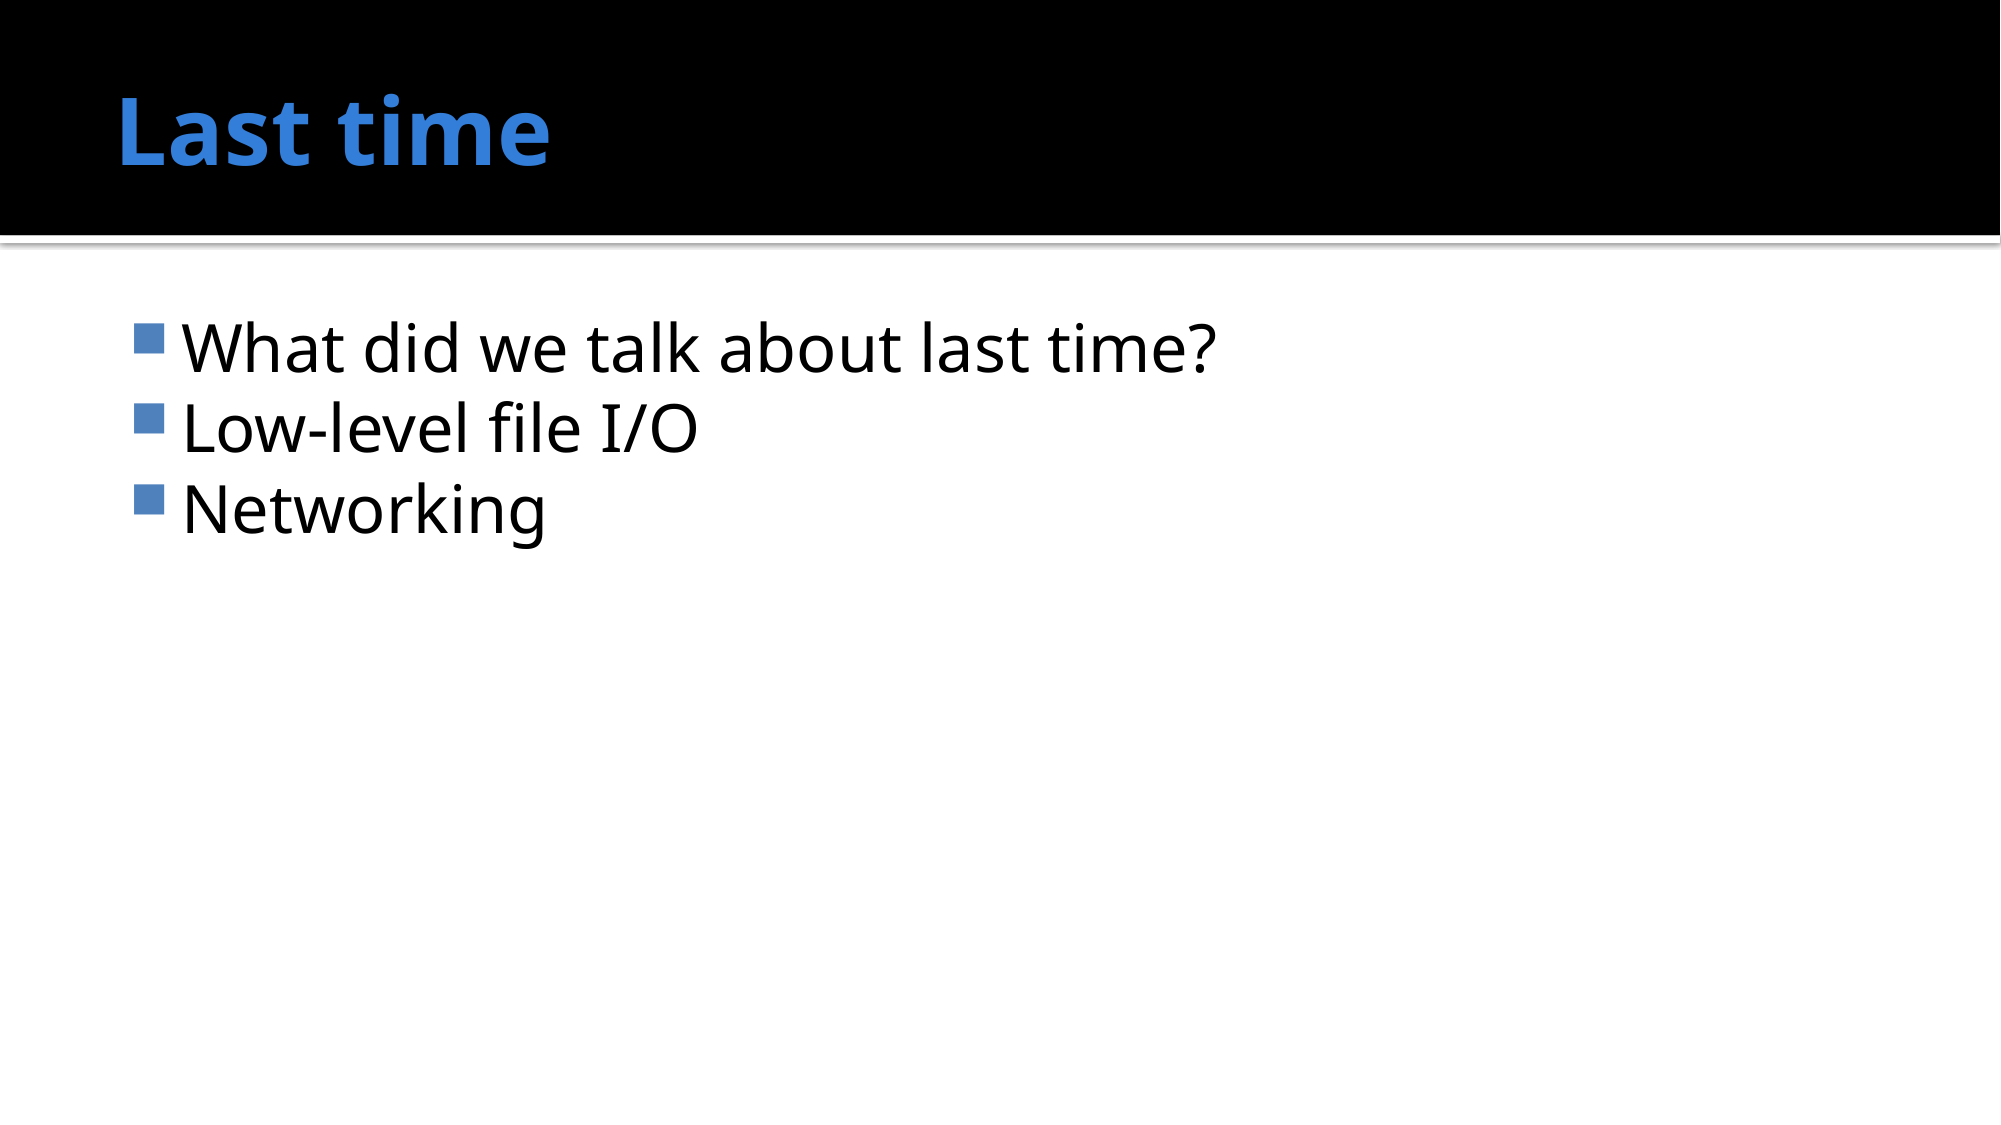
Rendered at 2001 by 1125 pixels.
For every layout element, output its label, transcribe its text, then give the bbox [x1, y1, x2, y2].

list What did we talk about last time? Low-level file I/O Networking [99, 291, 1900, 1050]
title Last time [99, 25, 1900, 231]
